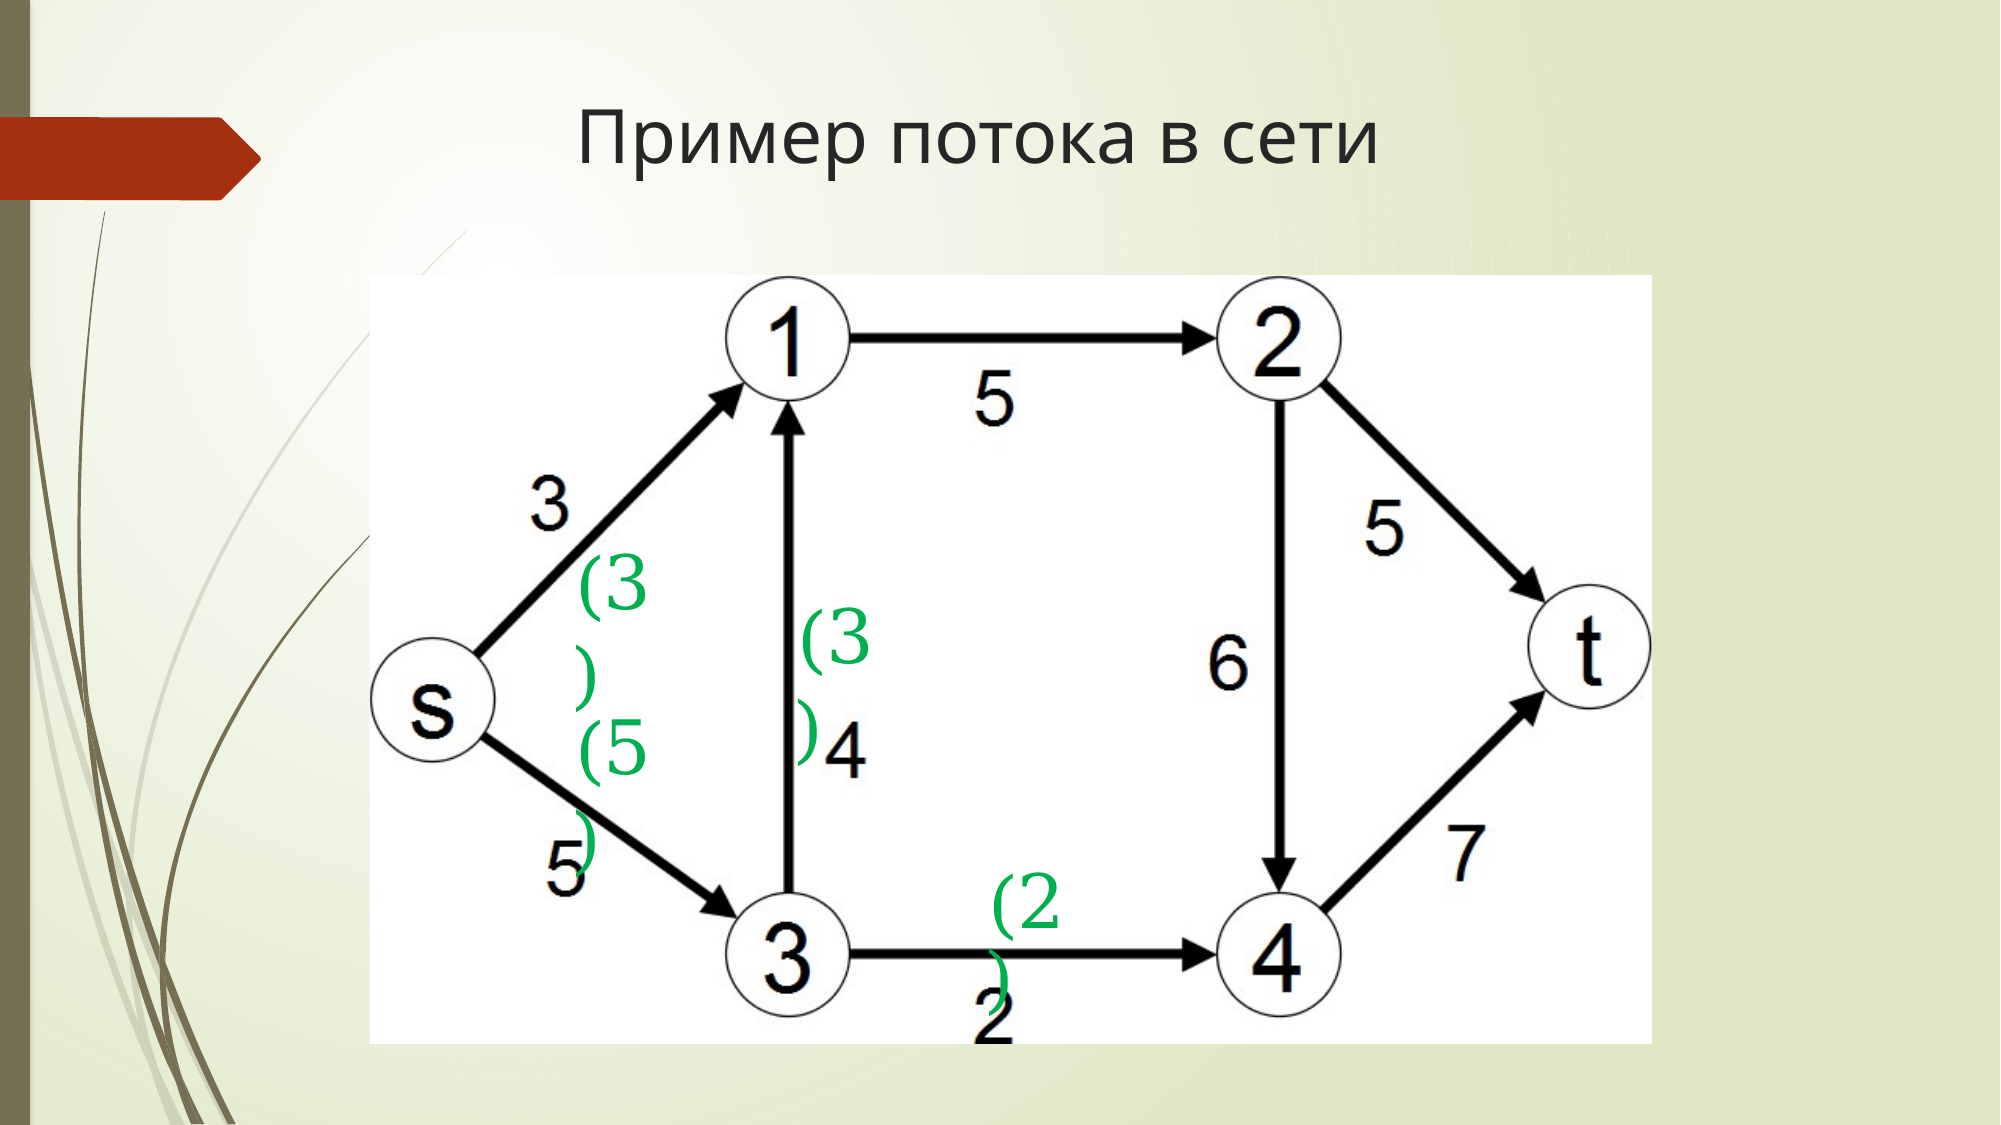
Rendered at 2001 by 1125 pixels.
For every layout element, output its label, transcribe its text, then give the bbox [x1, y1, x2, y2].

text_box (2) [983, 867, 1092, 1019]
title Пример потока в сети [573, 37, 1428, 228]
text_box (3) [792, 586, 901, 769]
text_box (5) [569, 715, 679, 880]
text_box (3) [569, 532, 679, 715]
text_box [369, 275, 1653, 1044]
